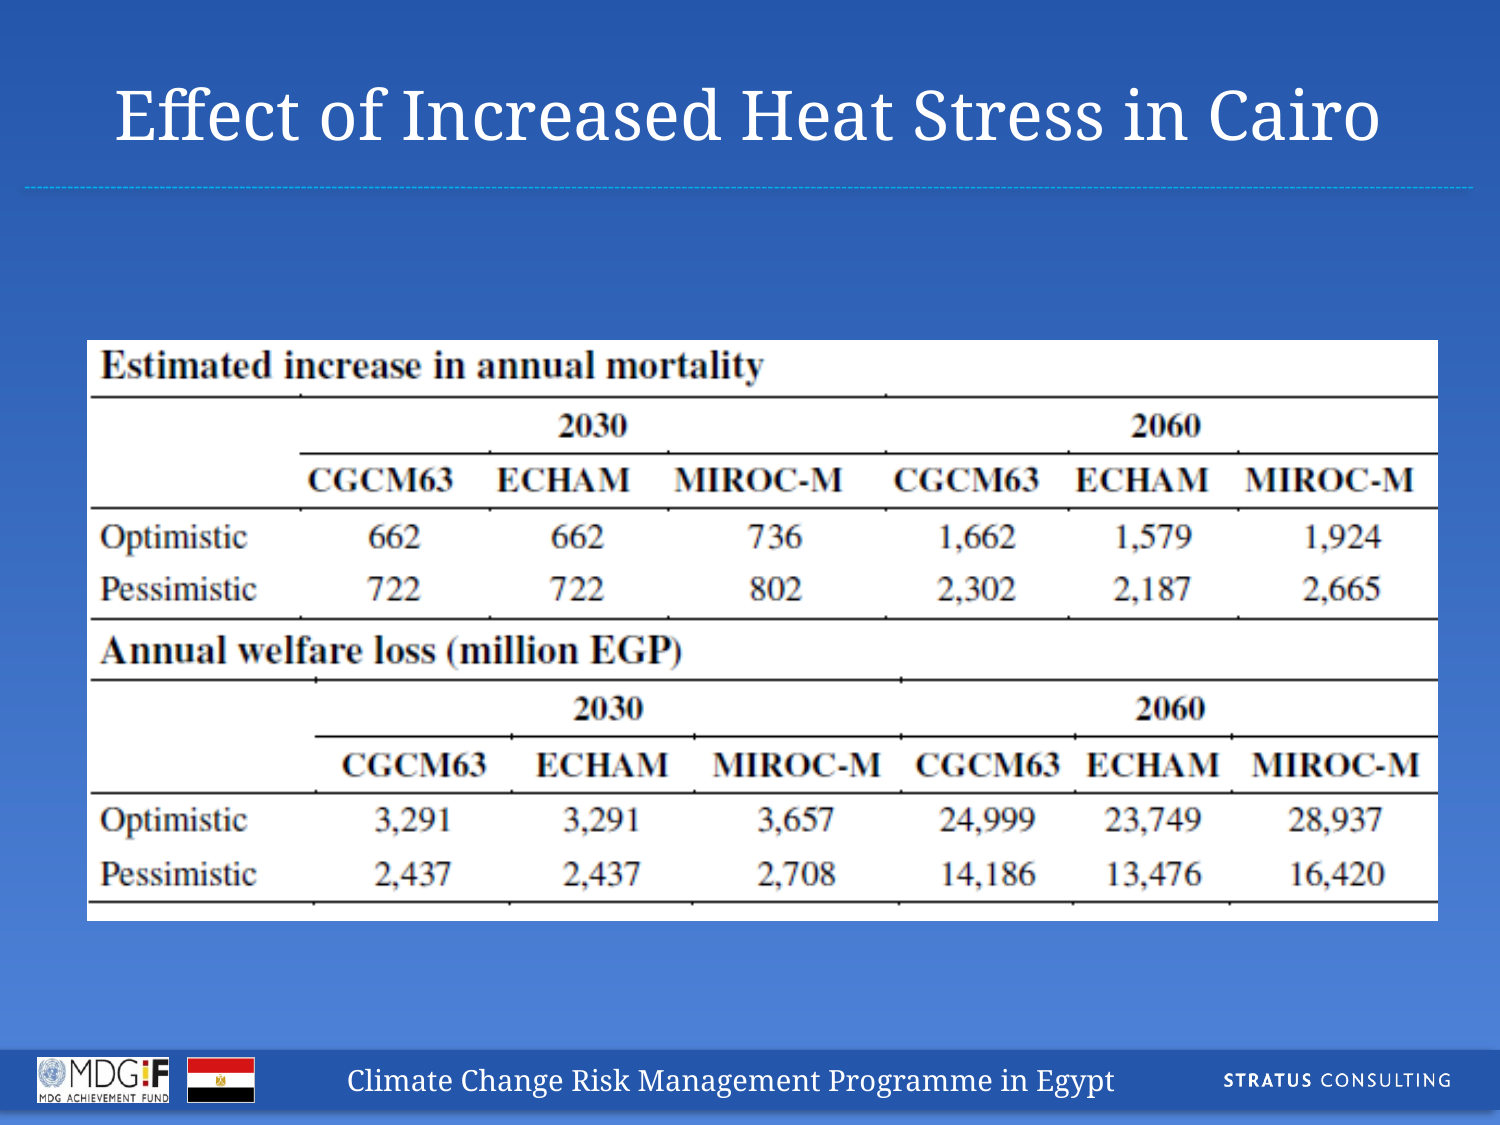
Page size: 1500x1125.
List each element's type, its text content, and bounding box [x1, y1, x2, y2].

picture [1224, 1073, 1450, 1087]
picture [37, 1057, 169, 1103]
picture [87, 339, 1438, 921]
title Effect of Increased Heat Stress in Cairo [49, 37, 1450, 162]
picture [187, 1057, 255, 1103]
